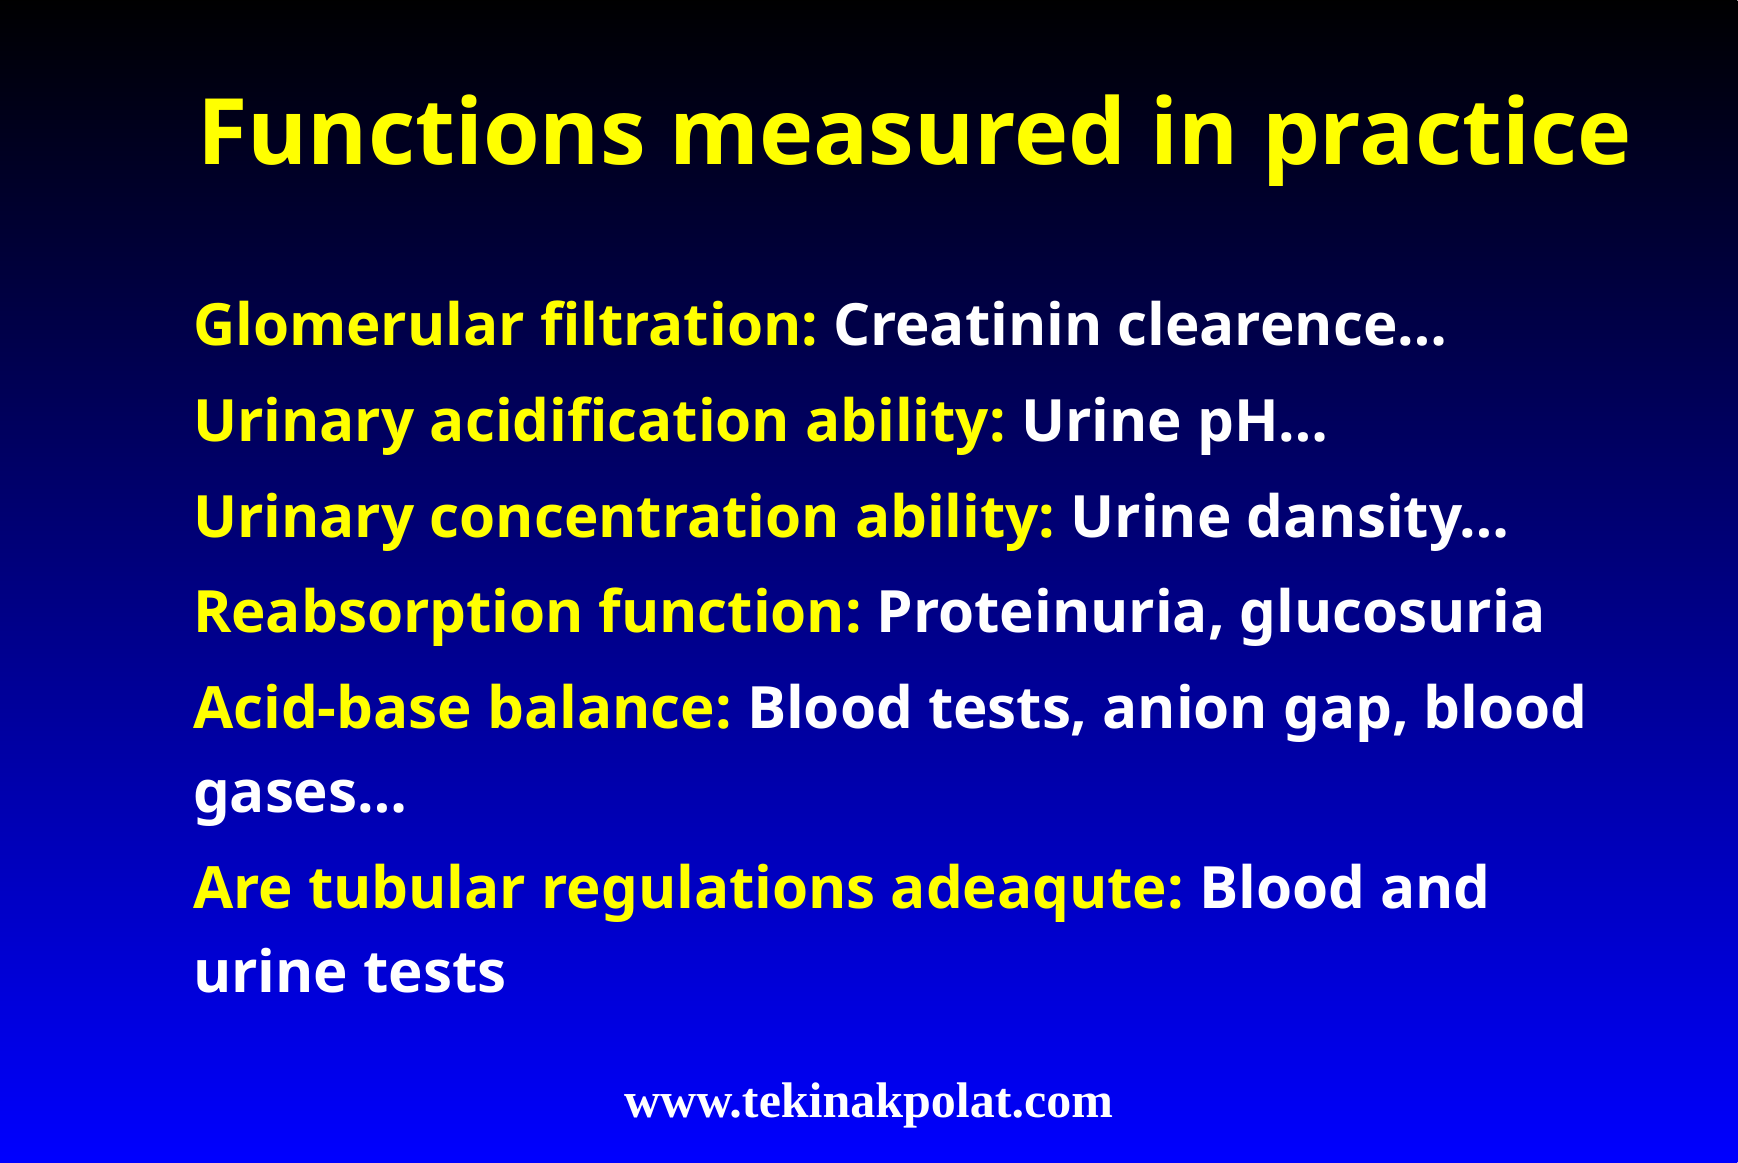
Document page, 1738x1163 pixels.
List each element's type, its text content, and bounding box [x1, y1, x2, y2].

list Glomerular filtration: Creatinin clearence… Urinary acidification ability: Urine pH… Urinary concentration ability: Urine dansity… Reabsorption function: Proteinuria, glucosuria Acid-base balance: Blood tests, anion gap, blood gases… Are tubular regulations adeaqute: Blood and urine tests [176, 265, 1654, 963]
footer www.tekinakpolat.com [593, 1059, 1144, 1137]
title Functions measured in practice [176, 31, 1654, 225]
